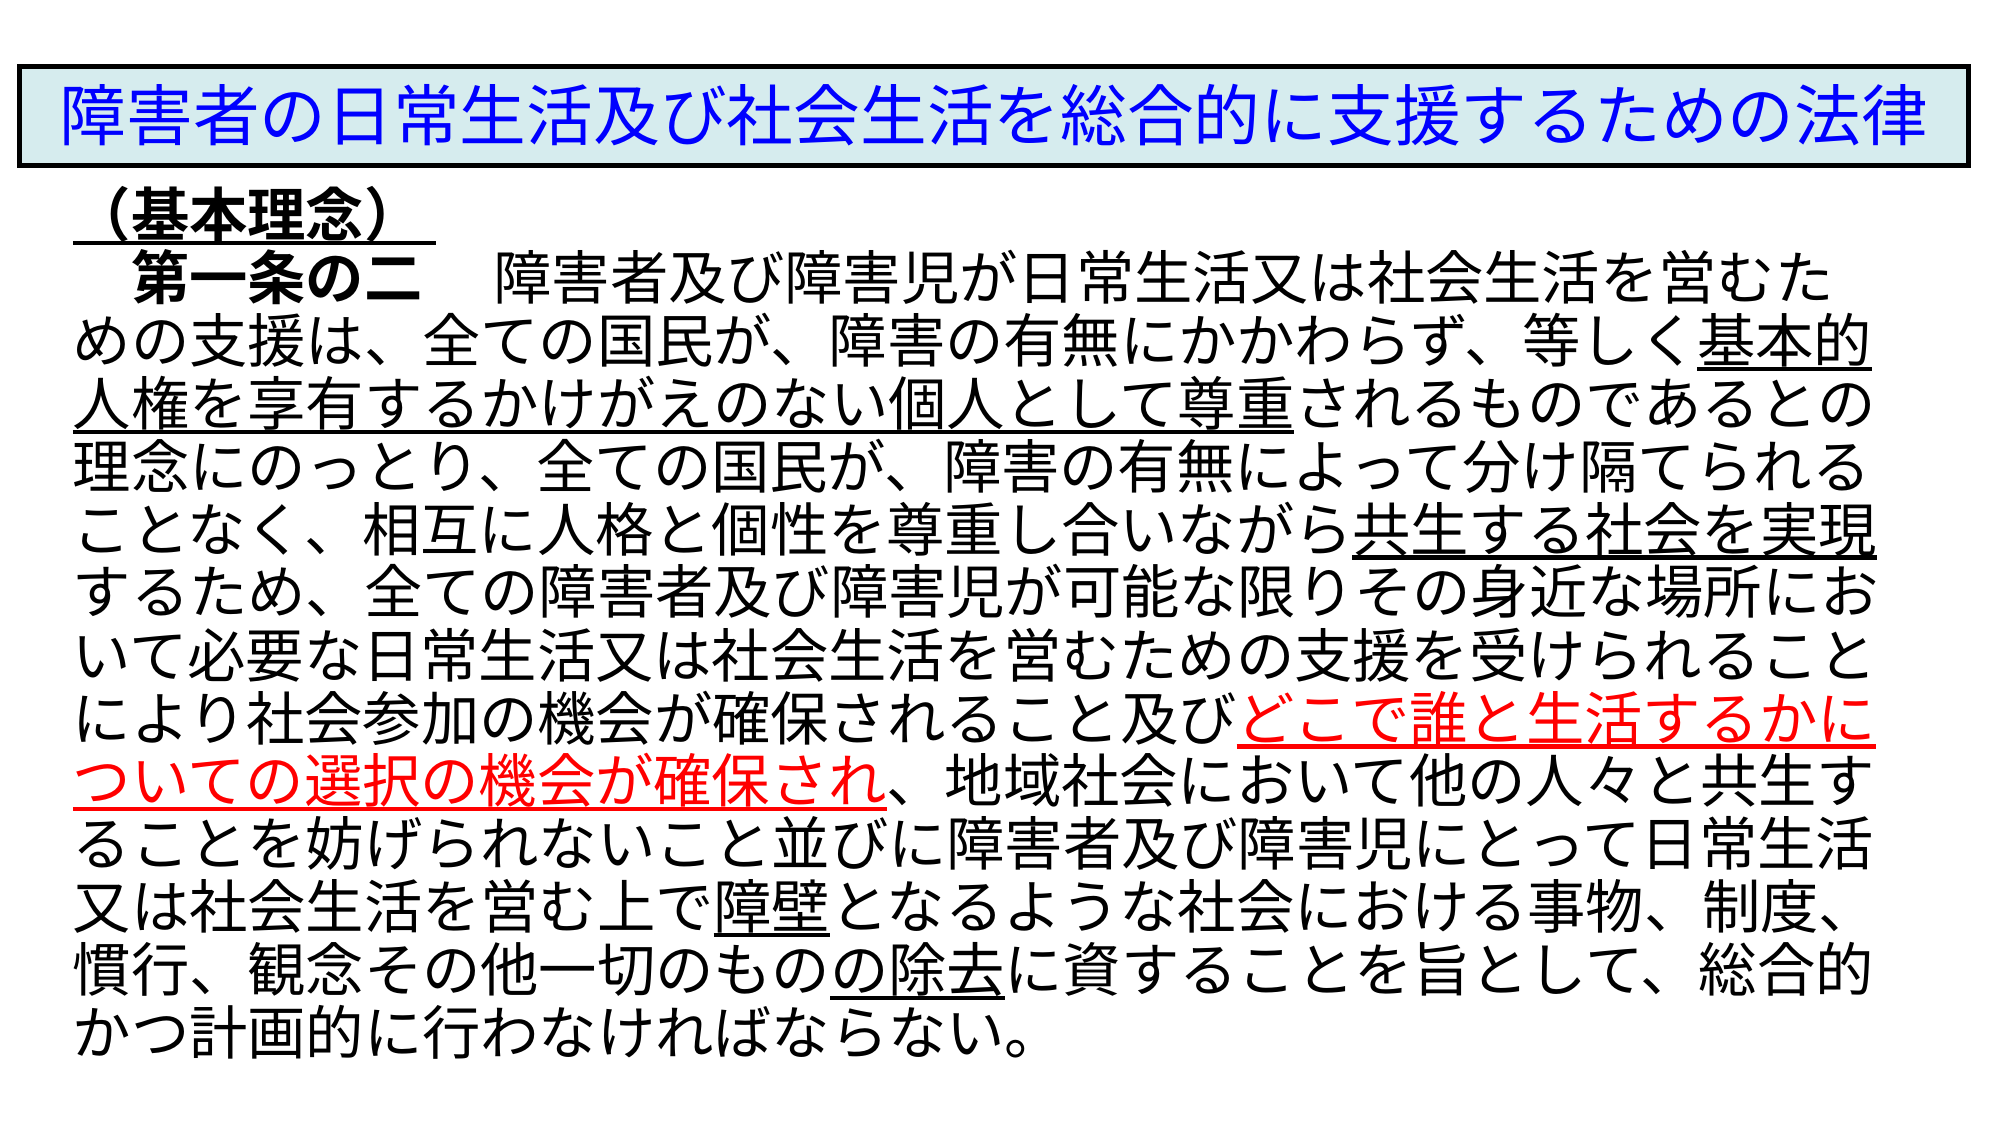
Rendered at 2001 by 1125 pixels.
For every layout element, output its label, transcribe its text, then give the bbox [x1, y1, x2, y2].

text_box （基本理念） 第一条の二 障害者及び障害児が日常生活又は社会生活を営むための支援は、全ての国民が、障害の有無にかかわらず、等しく基本的人権を享有するかけがえのない個人として尊重されるものであるとの理念にのっとり、全ての国民が、障害の有無によって分け隔てられることなく、相互に人格と個性を尊重し合いながら共生する社会を実現するため、全ての障害者及び障害児が可能な限りその身近な場所において必要な日常生活又は社会生活を営むための支援を受けられることにより社会参加の機会が確保されること及びどこで誰と生活するかについての選択の機会が確保され、地域社会において他の人々と共生することを妨げられないこと並びに障害者及び障害児にとって日常生活又は社会生活を営む上で障壁となるような社会における事物、制度、慣行、観念その他一切のものの除去に資することを旨として、総合的かつ計画的に行わなければならない。 [55, 184, 1904, 1077]
text_box 障害者の日常生活及び社会生活を総合的に支援するための法律 [19, 66, 1969, 166]
